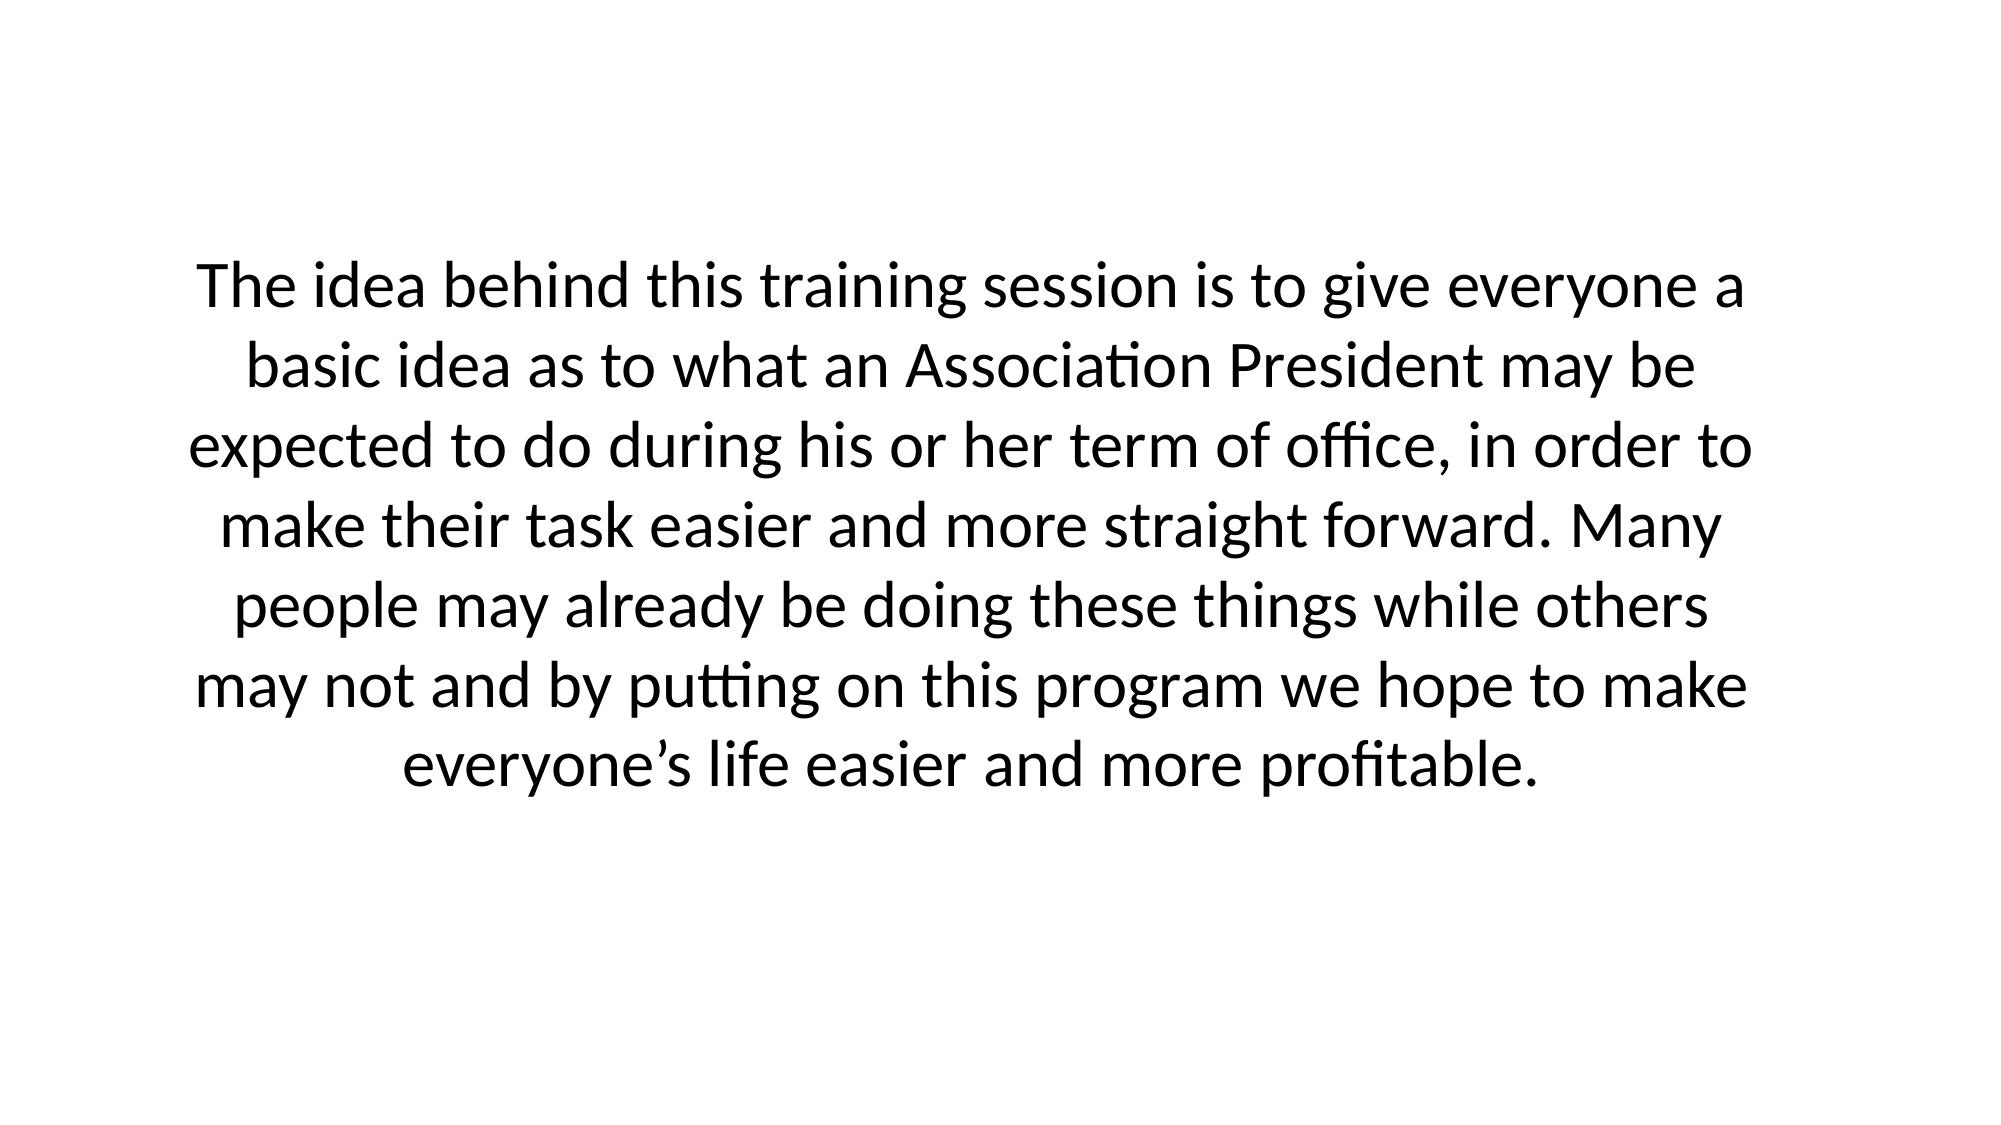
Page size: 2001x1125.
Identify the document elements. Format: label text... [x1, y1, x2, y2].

text_box The idea behind this training session is to give everyone a basic idea as to what an Association President may be expected to do during his or her term of office, in order to make their task easier and more straight forward. Many people may already be doing these things while others may not and by putting on this program we hope to make everyone’s life easier and more profitable. [156, 233, 1788, 808]
